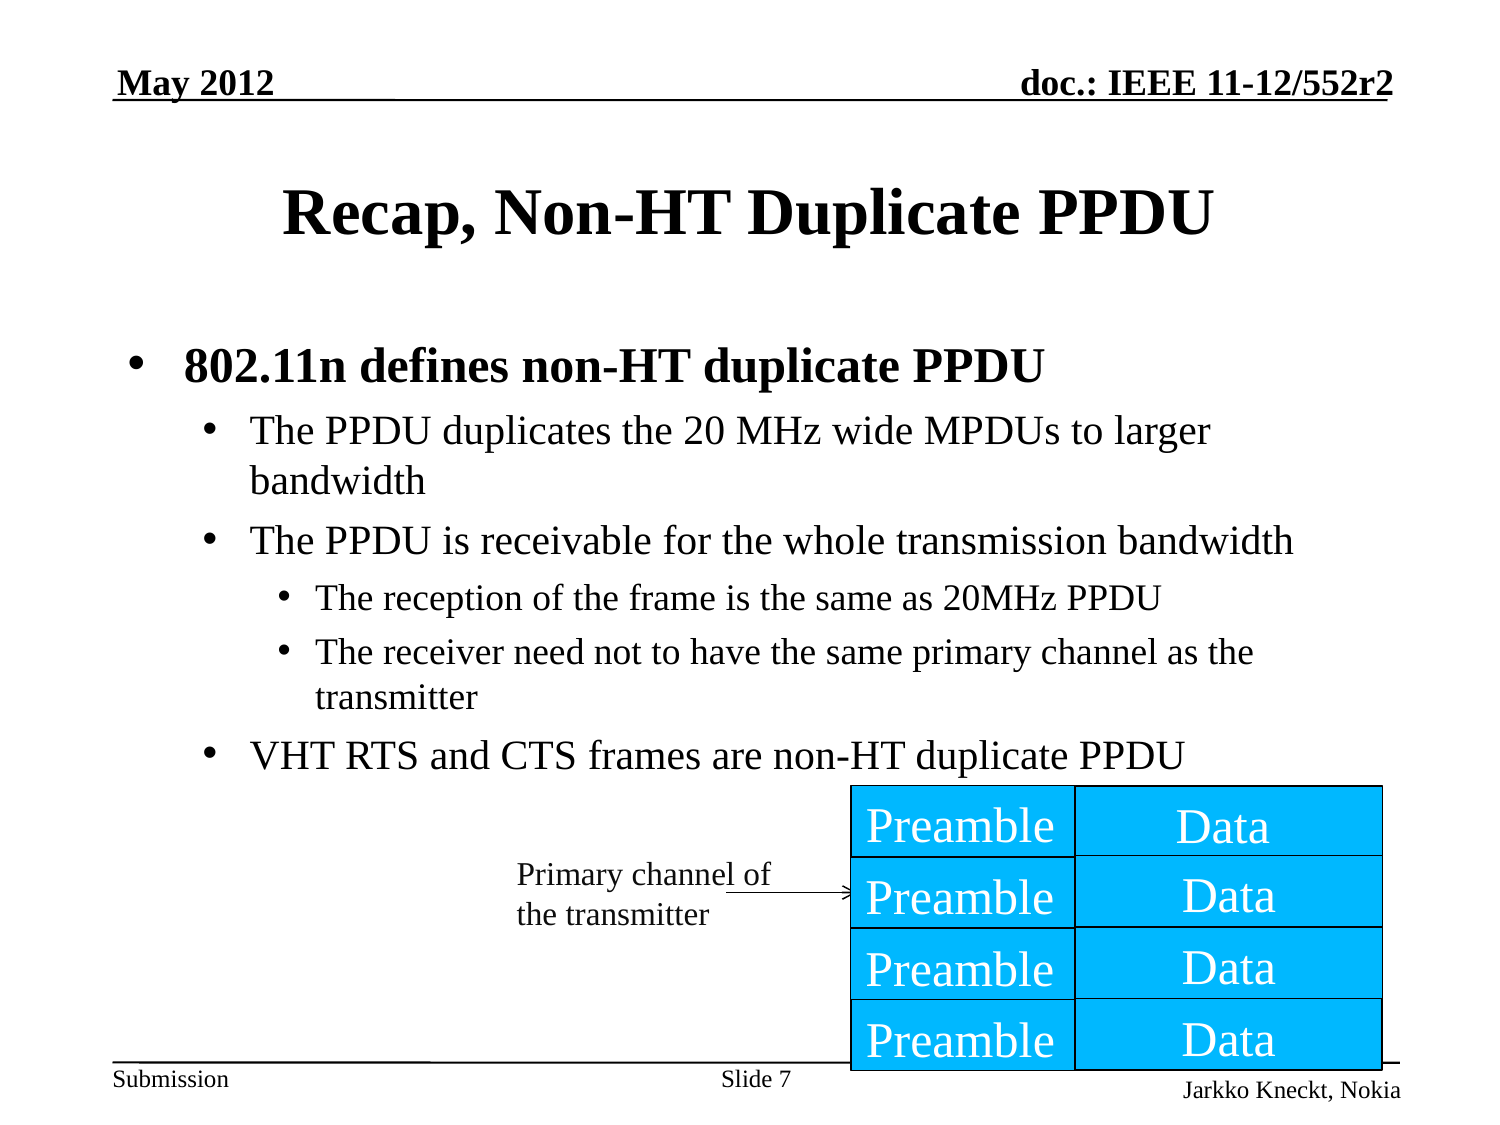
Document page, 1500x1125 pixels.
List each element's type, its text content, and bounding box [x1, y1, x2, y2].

list 802.11n defines non-HT duplicate PPDU The PPDU duplicates the 20 MHz wide MPDUs to larger bandwidth The PPDU is receivable for the whole transmission bandwidth The reception of the frame is the same as 20MHz PPDU The receiver need not to have the same primary channel as the transmitter VHT RTS and CTS frames are non-HT duplicate PPDU [112, 324, 1388, 1016]
text_box Primary channel of the transmitter [501, 844, 810, 940]
text_box Preamble [850, 999, 1076, 1071]
slide_number Slide 7 [712, 1061, 800, 1123]
text_box Preamble [850, 928, 1075, 1000]
text_box Preamble [850, 785, 1076, 857]
text_box Data [1075, 926, 1383, 998]
text_box Preamble [850, 857, 1075, 928]
title Recap, Non-HT Duplicate PPDU [112, 111, 1388, 303]
text_box Data [1075, 998, 1383, 1070]
footer Jarkko Kneckt, Nokia [1007, 1073, 1402, 1104]
text_box Data [1075, 855, 1383, 926]
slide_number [116, 58, 507, 104]
text_box Data [1076, 786, 1383, 855]
